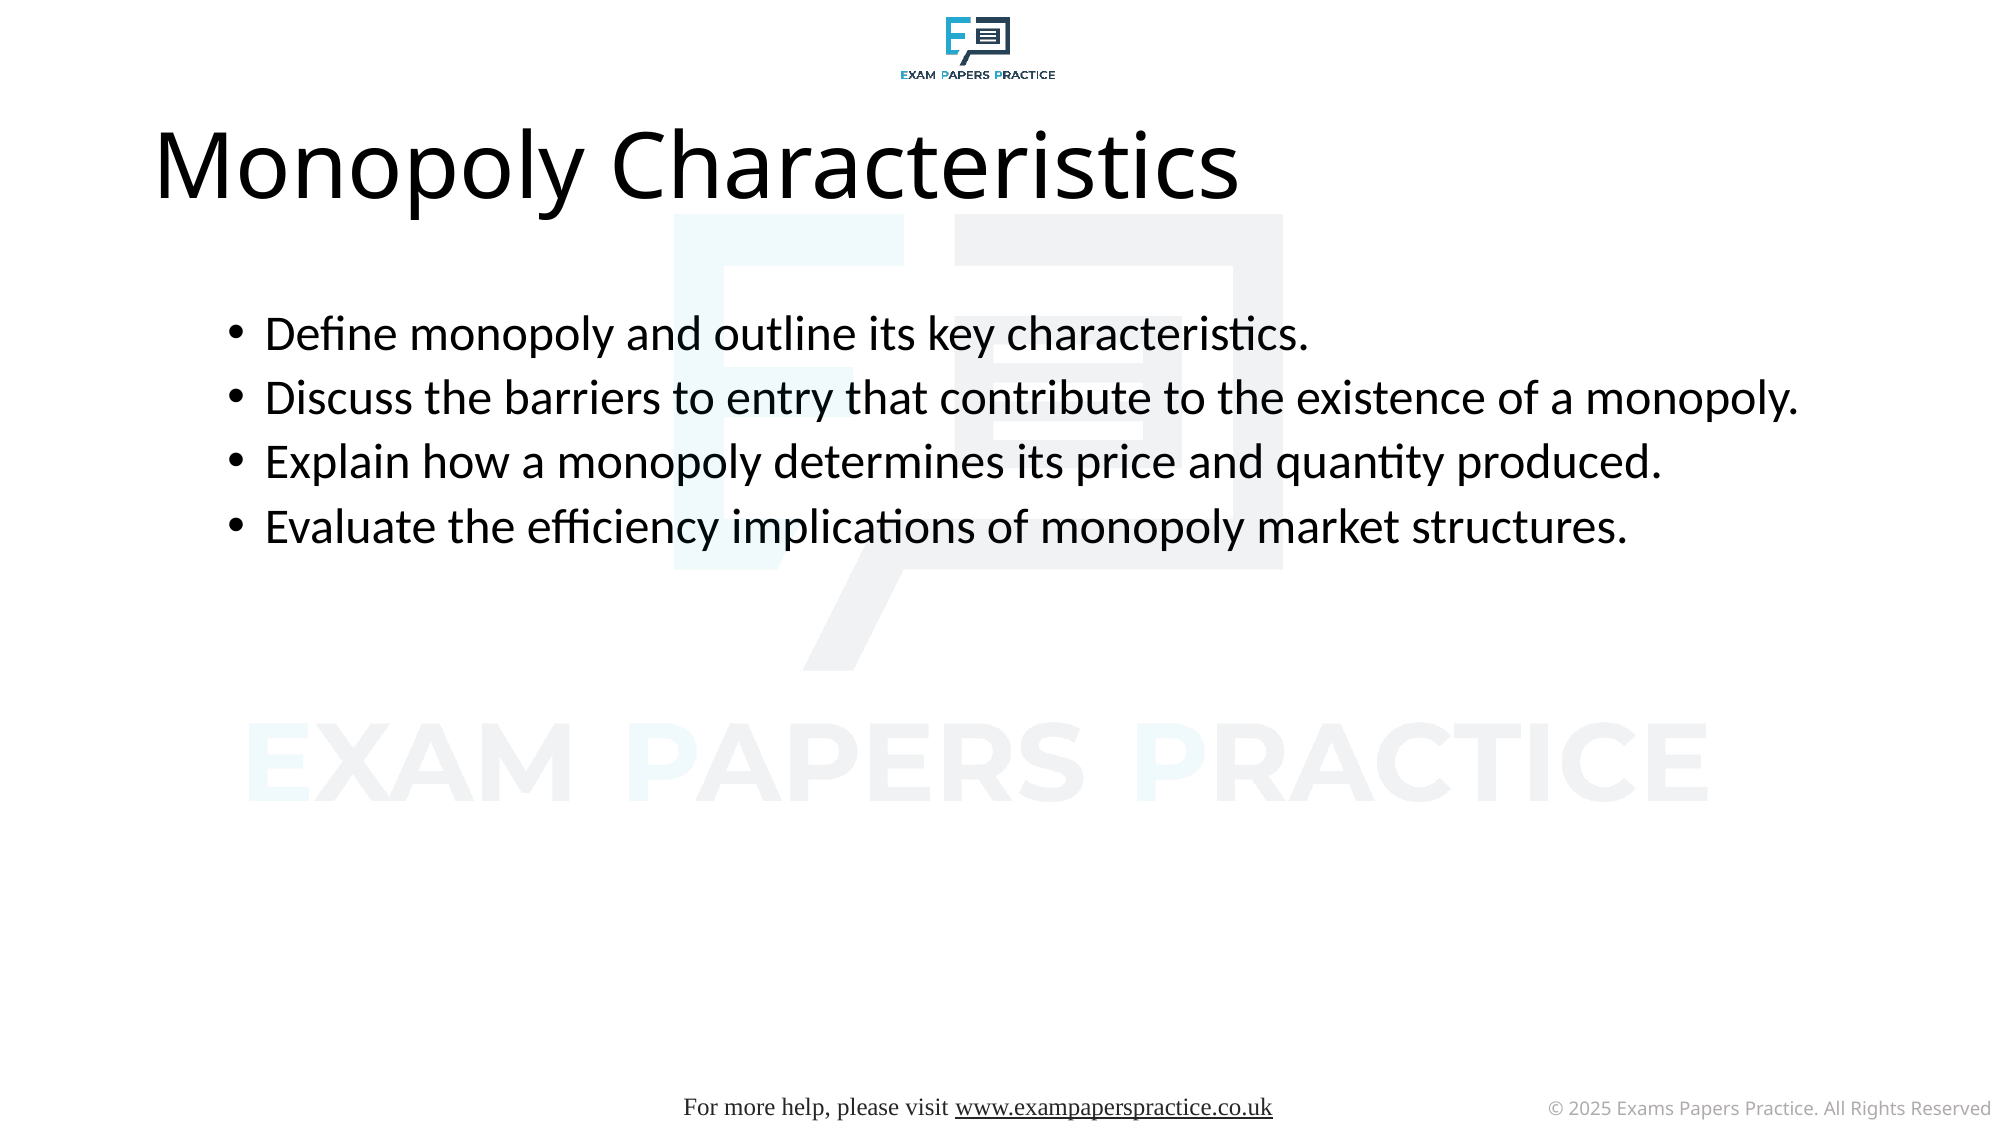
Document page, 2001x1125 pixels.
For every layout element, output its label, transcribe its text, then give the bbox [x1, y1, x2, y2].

picture [249, 214, 1708, 803]
text_box © 2025 Exams Papers Practice. All Rights Reserved [1519, 1088, 2000, 1125]
list Define monopoly and outline its key characteristics. Discuss the barriers to entry that contribute to the existence of a monopoly. Explain how a monopoly determines its price and quantity produced. Evaluate the efficiency implications of monopoly market structures. [137, 299, 1863, 1014]
title Monopoly Characteristics [137, 59, 1863, 278]
text_box For more help, please visit www.exampaperspractice.co.uk [646, 1083, 1310, 1122]
picture [901, 17, 1055, 79]
